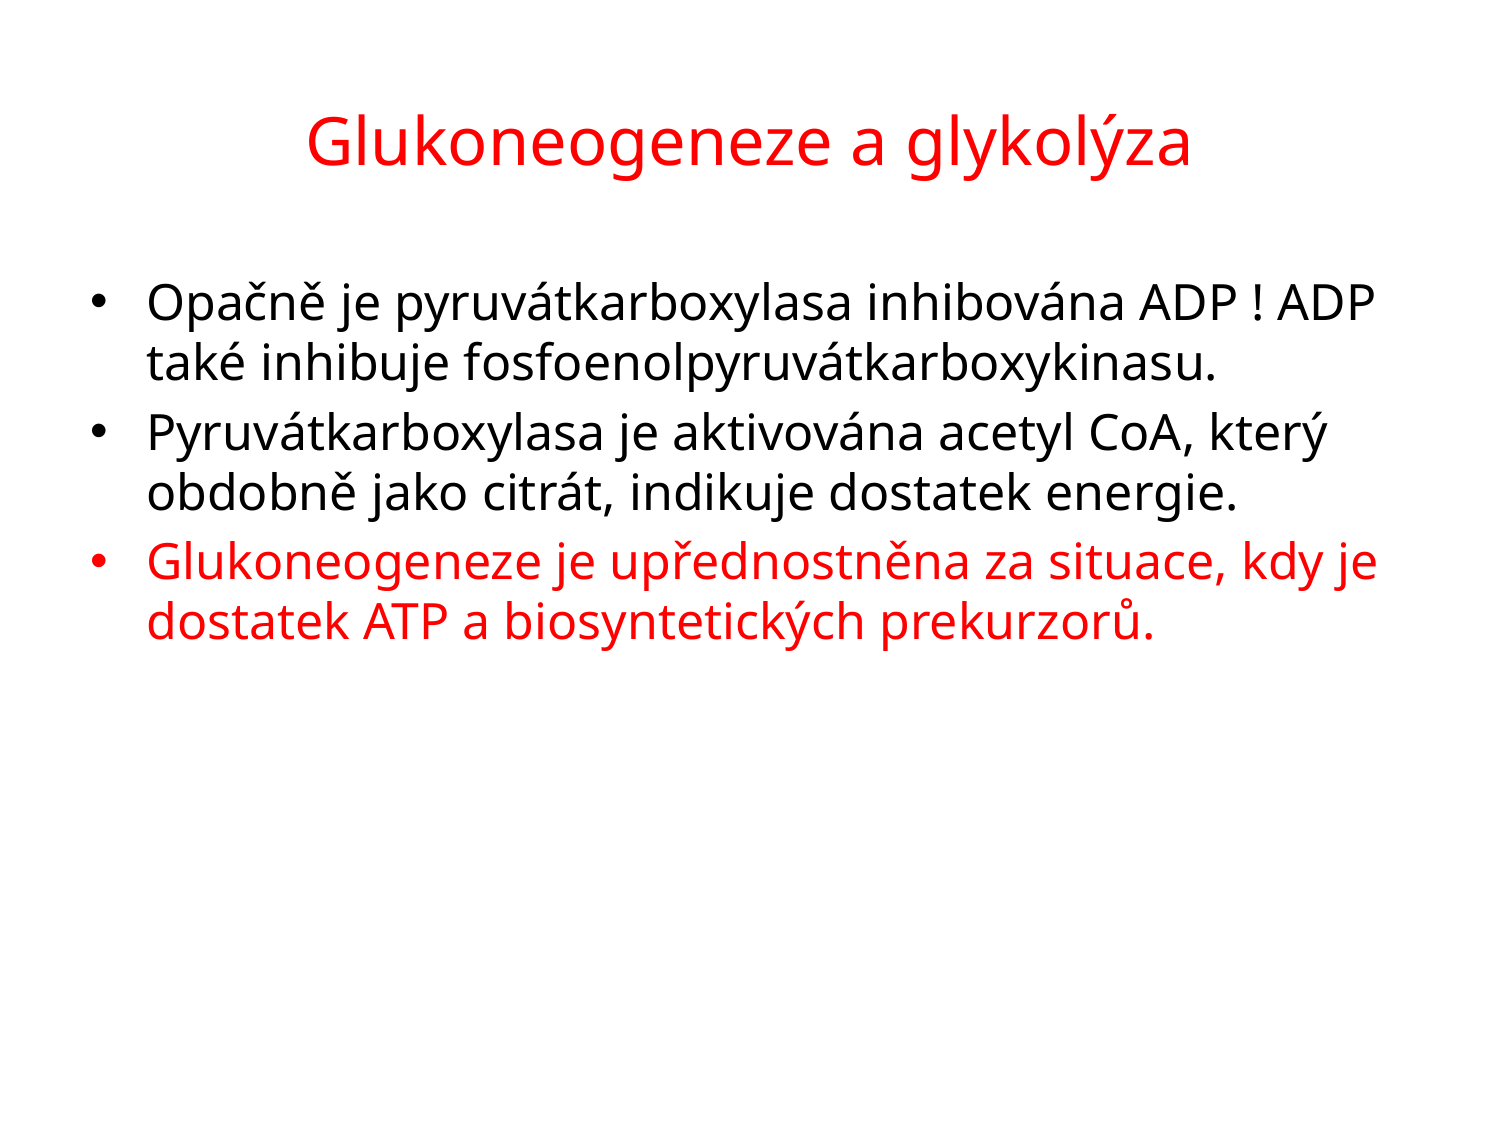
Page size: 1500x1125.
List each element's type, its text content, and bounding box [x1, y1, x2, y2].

title Glukoneogeneze a glykolýza [74, 44, 1426, 233]
list Opačně je pyruvátkarboxylasa inhibována ADP ! ADP také inhibuje fosfoenolpyruvátkarboxykinasu. Pyruvátkarboxylasa je aktivována acetyl CoA, který obdobně jako citrát, indikuje dostatek energie. Glukoneogeneze je upřednostněna za situace, kdy je dostatek ATP a biosyntetických prekurzorů. [74, 262, 1426, 1006]
